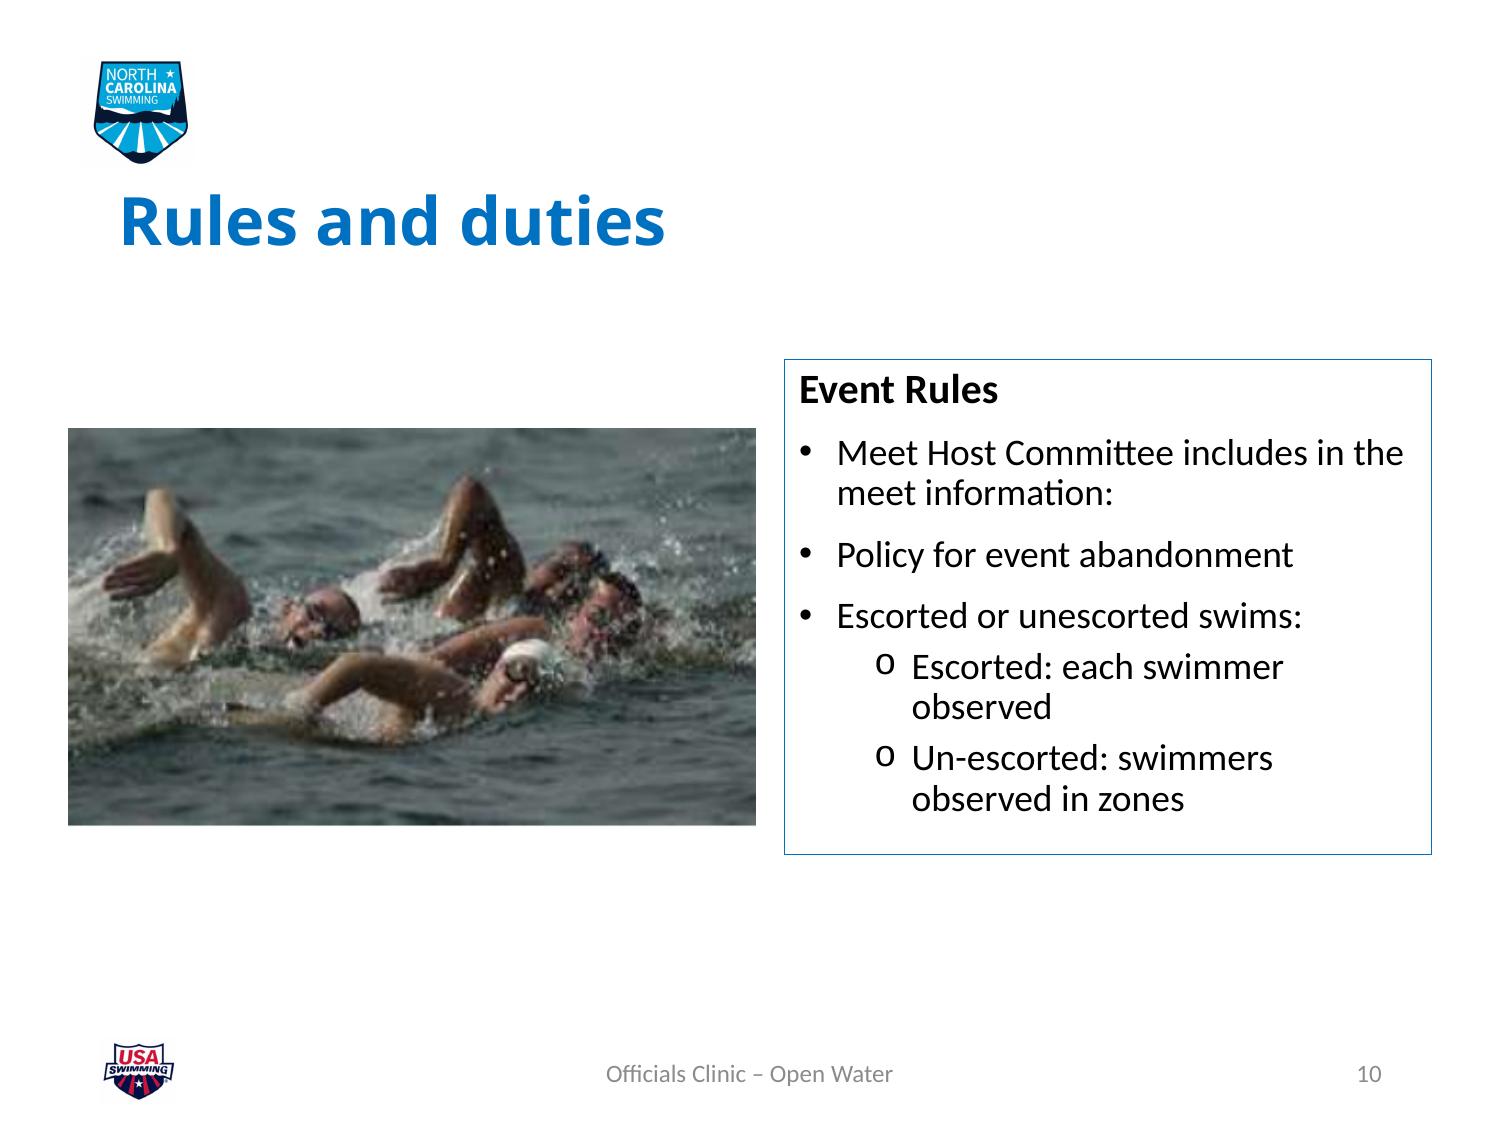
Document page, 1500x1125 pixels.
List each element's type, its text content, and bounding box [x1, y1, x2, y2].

picture [68, 428, 756, 828]
picture [80, 57, 195, 166]
list Event Rules Meet Host Committee includes in the meet information: Policy for event abandonment Escorted or unescorted swims: Escorted: each swimmer observed Un-escorted: swimmers observed in zones [784, 359, 1432, 855]
picture [99, 1036, 177, 1105]
footer Officials Clinic – Open Water [496, 1042, 1004, 1103]
slide_number 11 [1059, 1042, 1397, 1103]
title Rules and duties [103, 169, 1397, 278]
